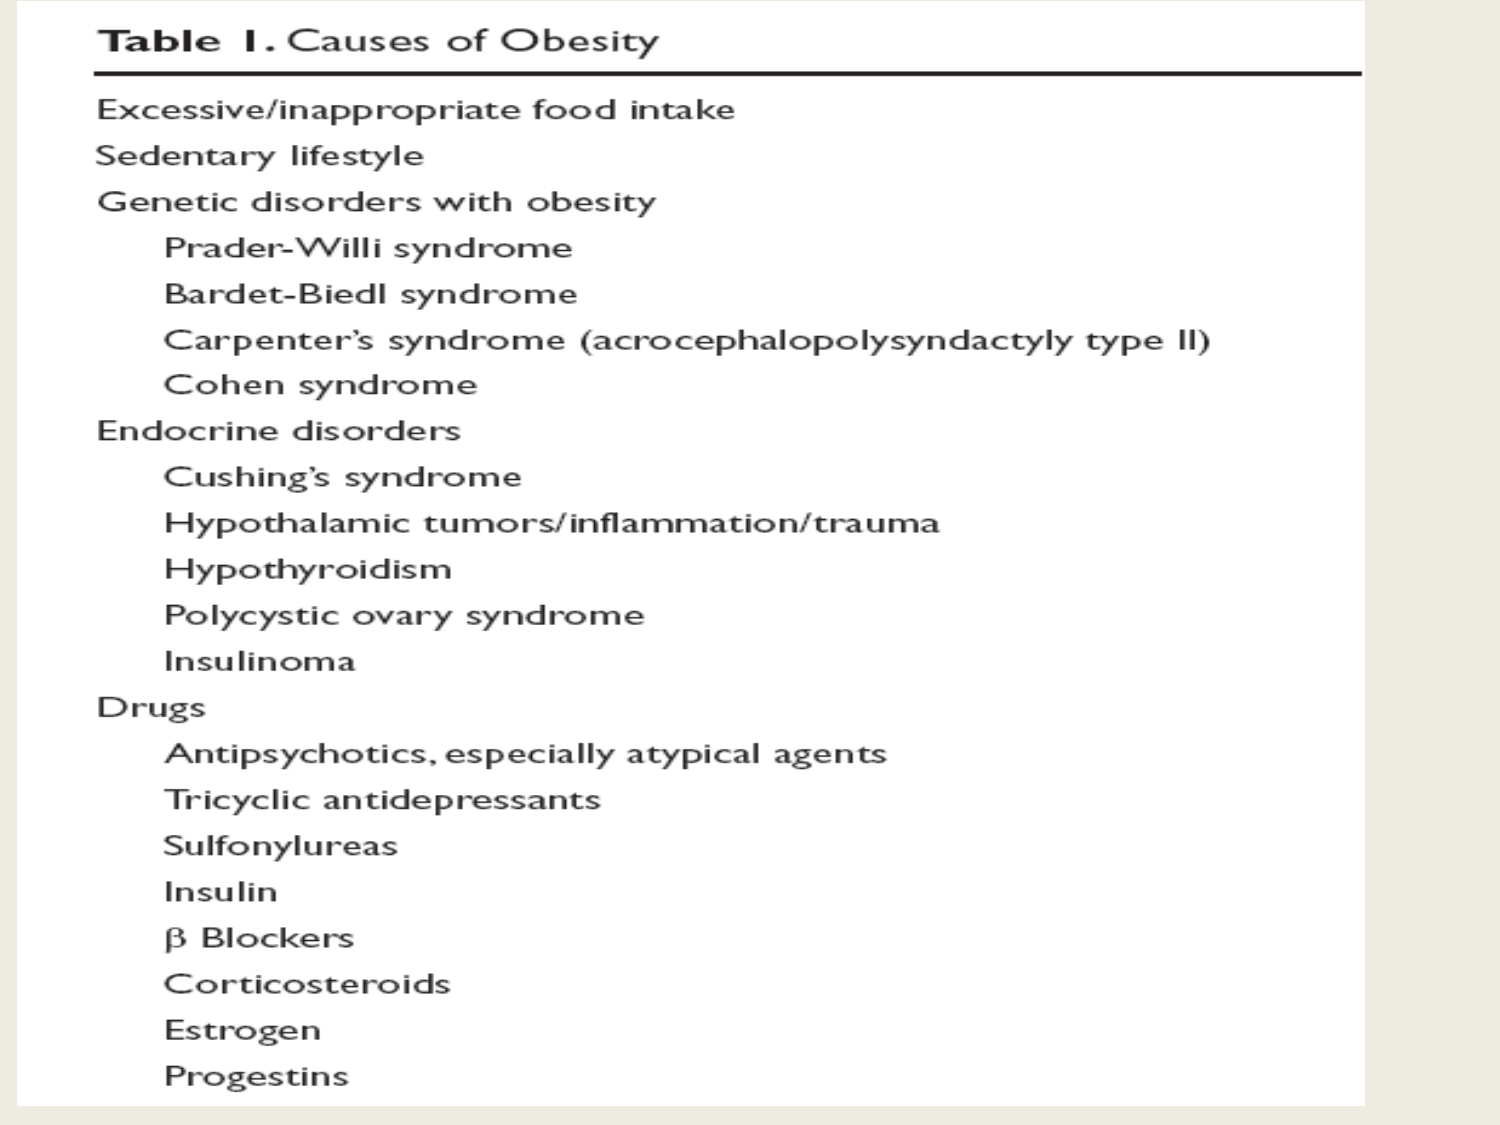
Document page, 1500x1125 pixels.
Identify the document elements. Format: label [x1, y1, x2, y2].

picture [17, 1, 1365, 1107]
